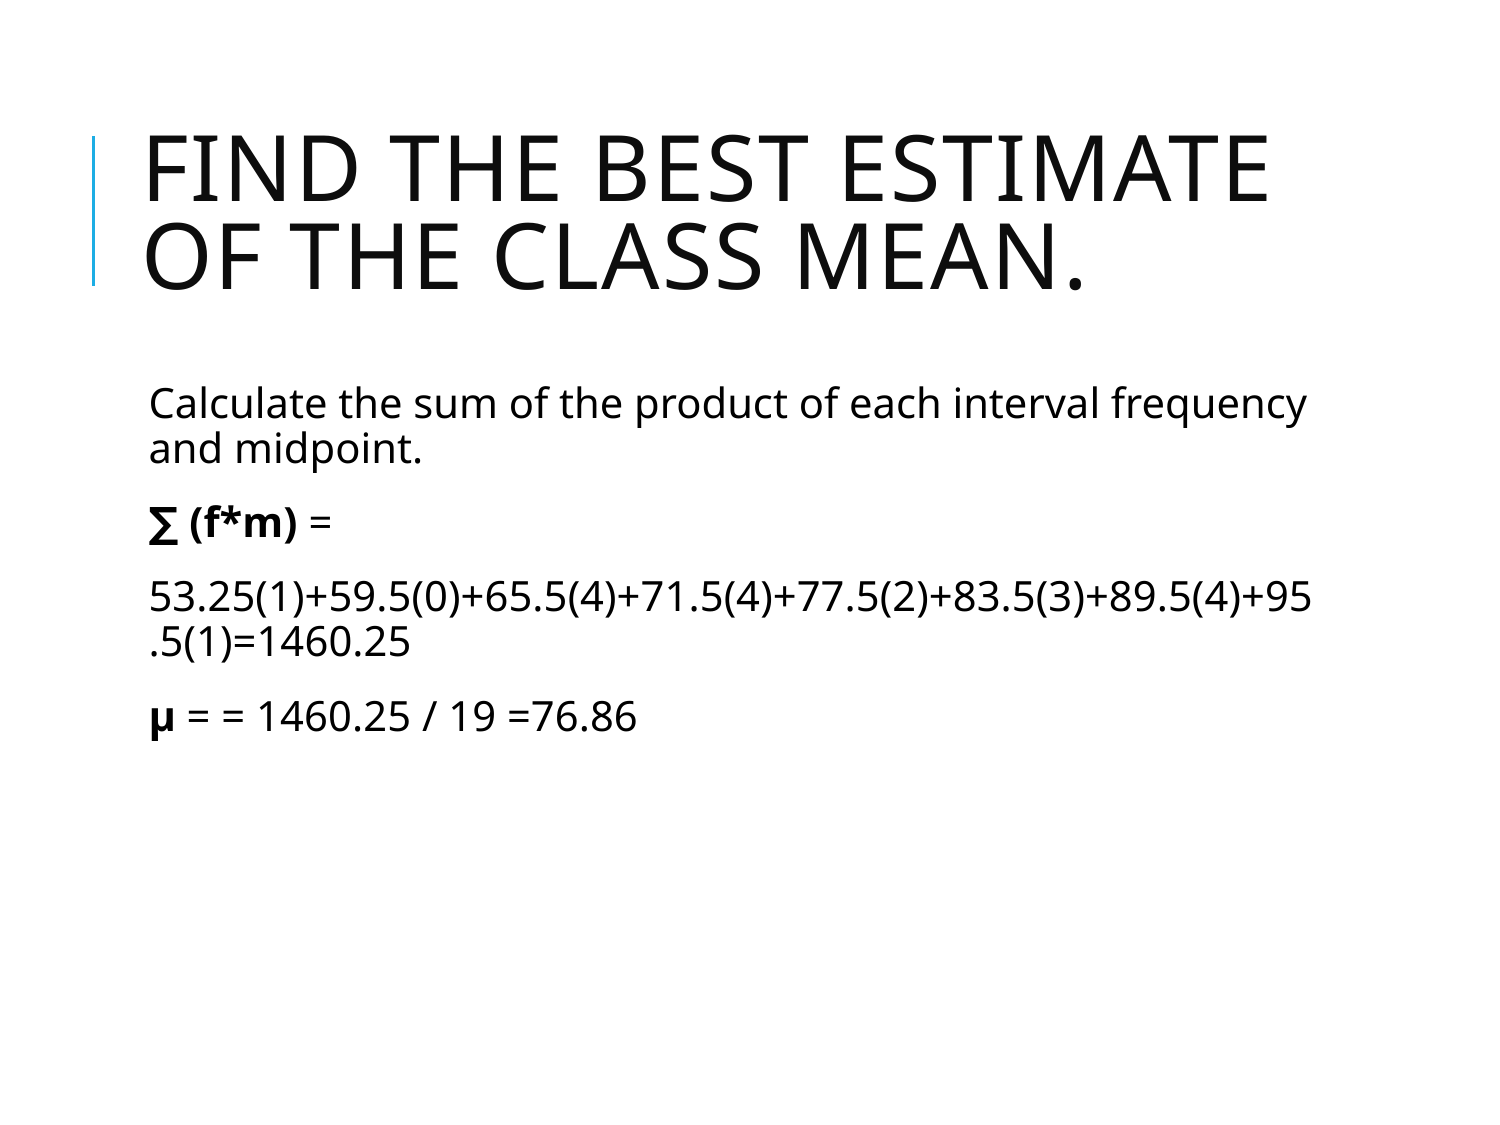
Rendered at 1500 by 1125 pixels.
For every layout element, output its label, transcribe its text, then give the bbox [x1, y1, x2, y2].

title Find the best estimate of the class mean. [126, 96, 1322, 342]
